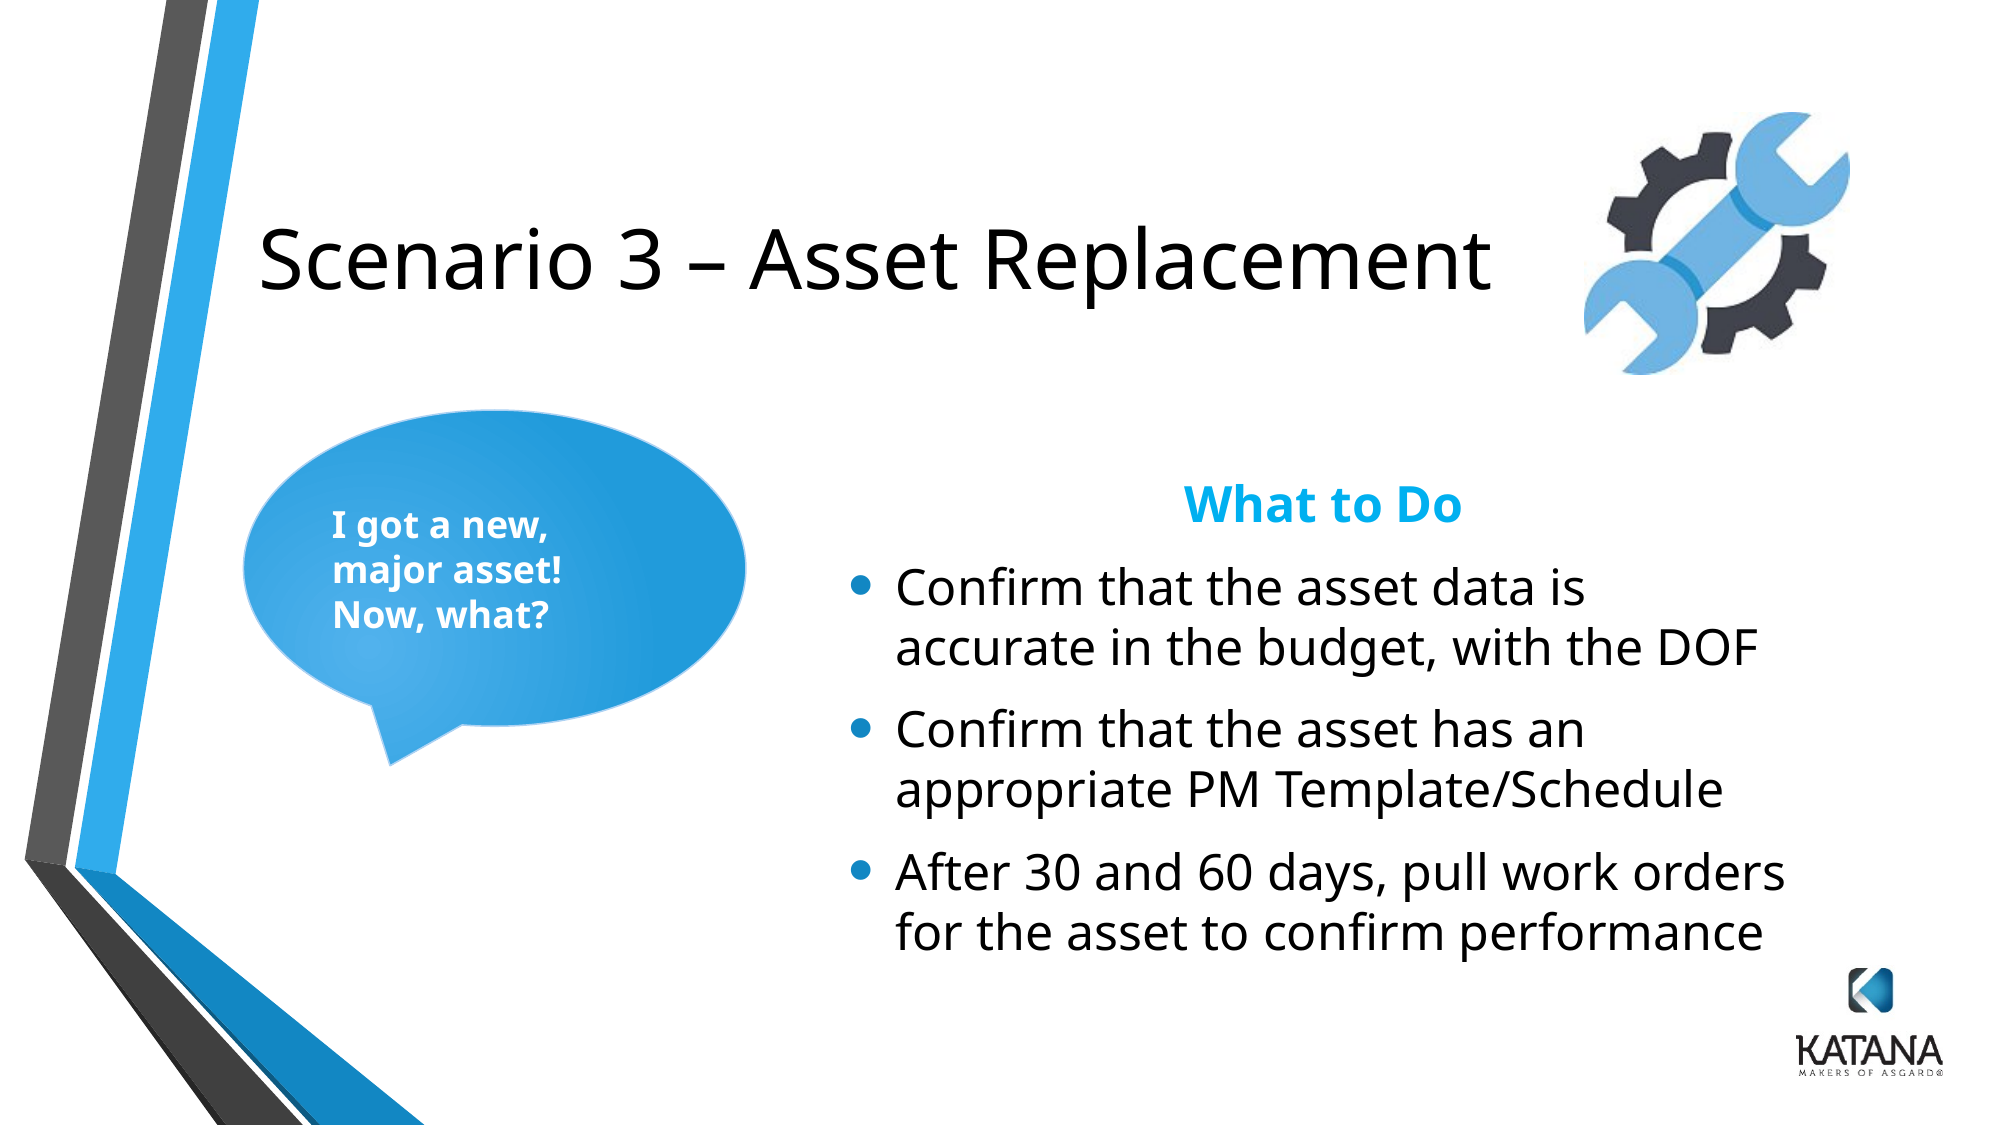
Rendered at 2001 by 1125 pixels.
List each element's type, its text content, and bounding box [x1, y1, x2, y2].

title Scenario 3 – Asset Replacement [243, 112, 1887, 400]
picture [1796, 965, 1943, 1076]
picture [1583, 112, 1851, 376]
text_box What to Do Confirm that the asset data is accurate in the budget, with the DOF Confirm that the asset has an appropriate PM Template/Schedule After 30 and 60 days, pull work orders for the asset to confirm performance [833, 459, 1815, 973]
text_box I got a new, major asset! Now, what? [242, 409, 747, 767]
